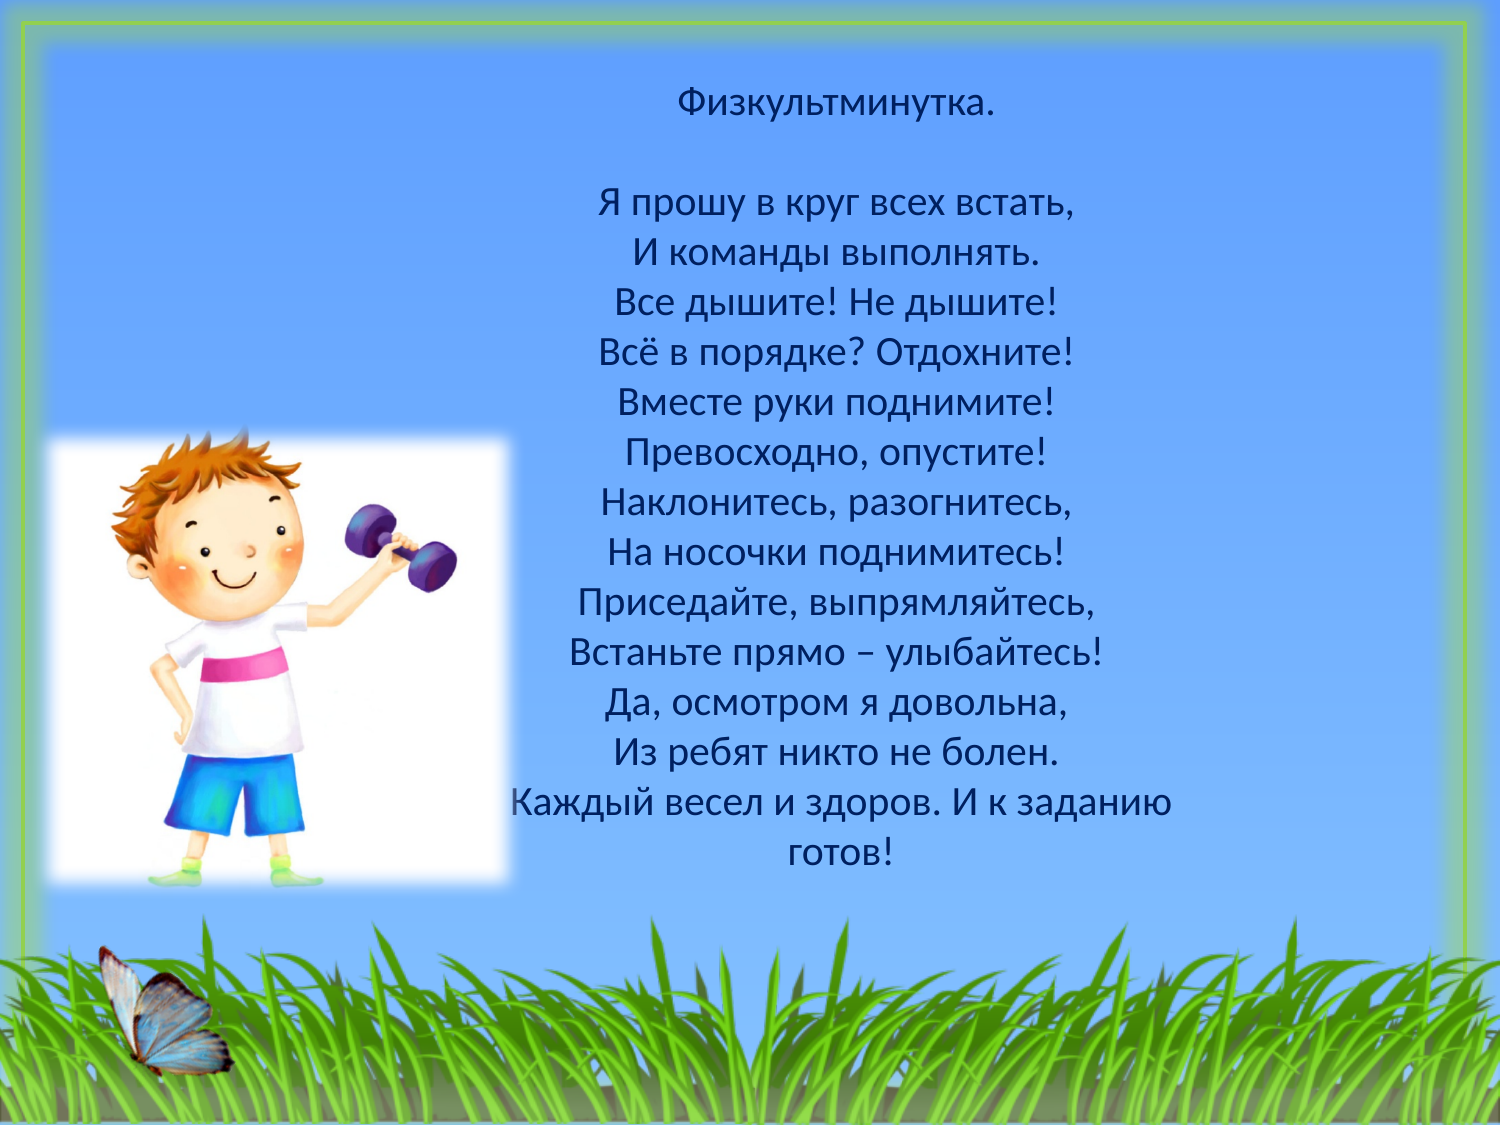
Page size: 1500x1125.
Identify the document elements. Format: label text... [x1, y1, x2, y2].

picture [29, 420, 526, 901]
picture [0, 913, 1500, 1125]
text_box Физкультминутка. Я прошу в круг всех встать, И команды выполнять. Все дышите! Не дышите! Всё в порядке? Отдохните! Вместе руки поднимите! Превосходно, опустите! Наклонитесь, разогнитесь, На носочки поднимитесь! Приседайте, выпрямляйтесь, Встаньте прямо – улыбайтесь! Да, осмотром я довольна, Из ребят никто не болен. Каждый весел и здоров. И к заданию готов! [466, 66, 1217, 882]
